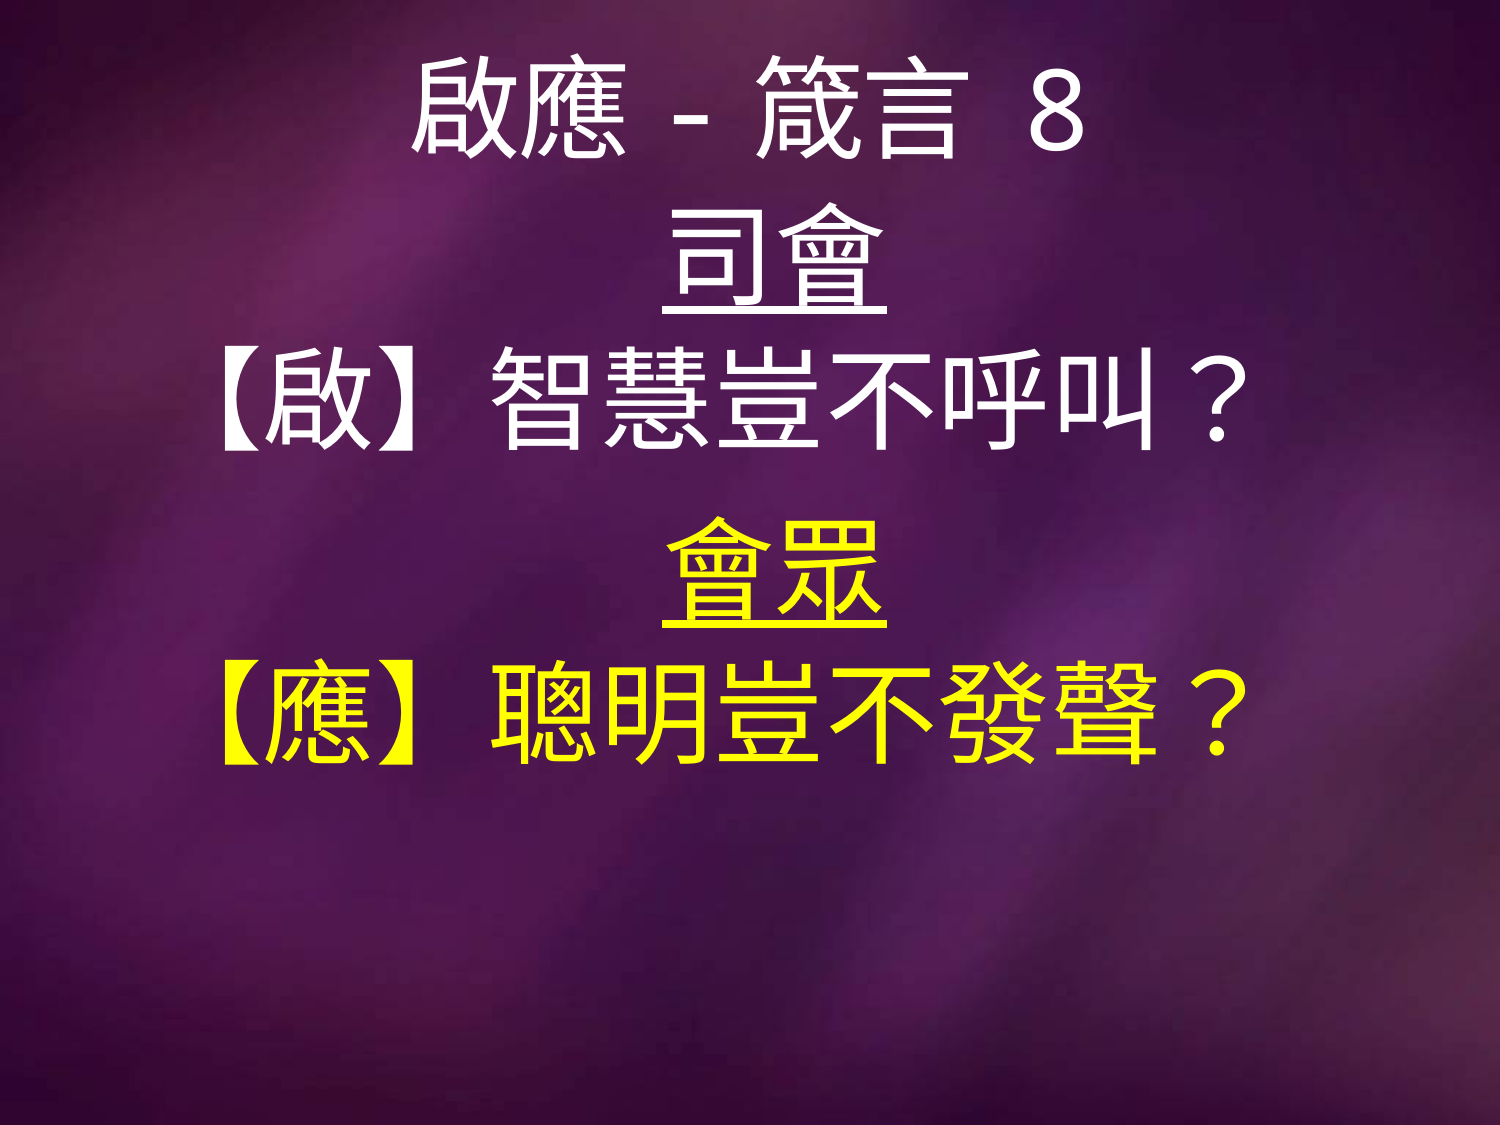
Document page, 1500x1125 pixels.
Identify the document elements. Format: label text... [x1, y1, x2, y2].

picture [0, 0, 1500, 1125]
list 司會 【啟】智慧豈不呼叫？ 會眾 【應】聰明豈不發聲？ [150, 200, 1400, 801]
title 啟應-箴言 8 [62, 37, 1438, 174]
